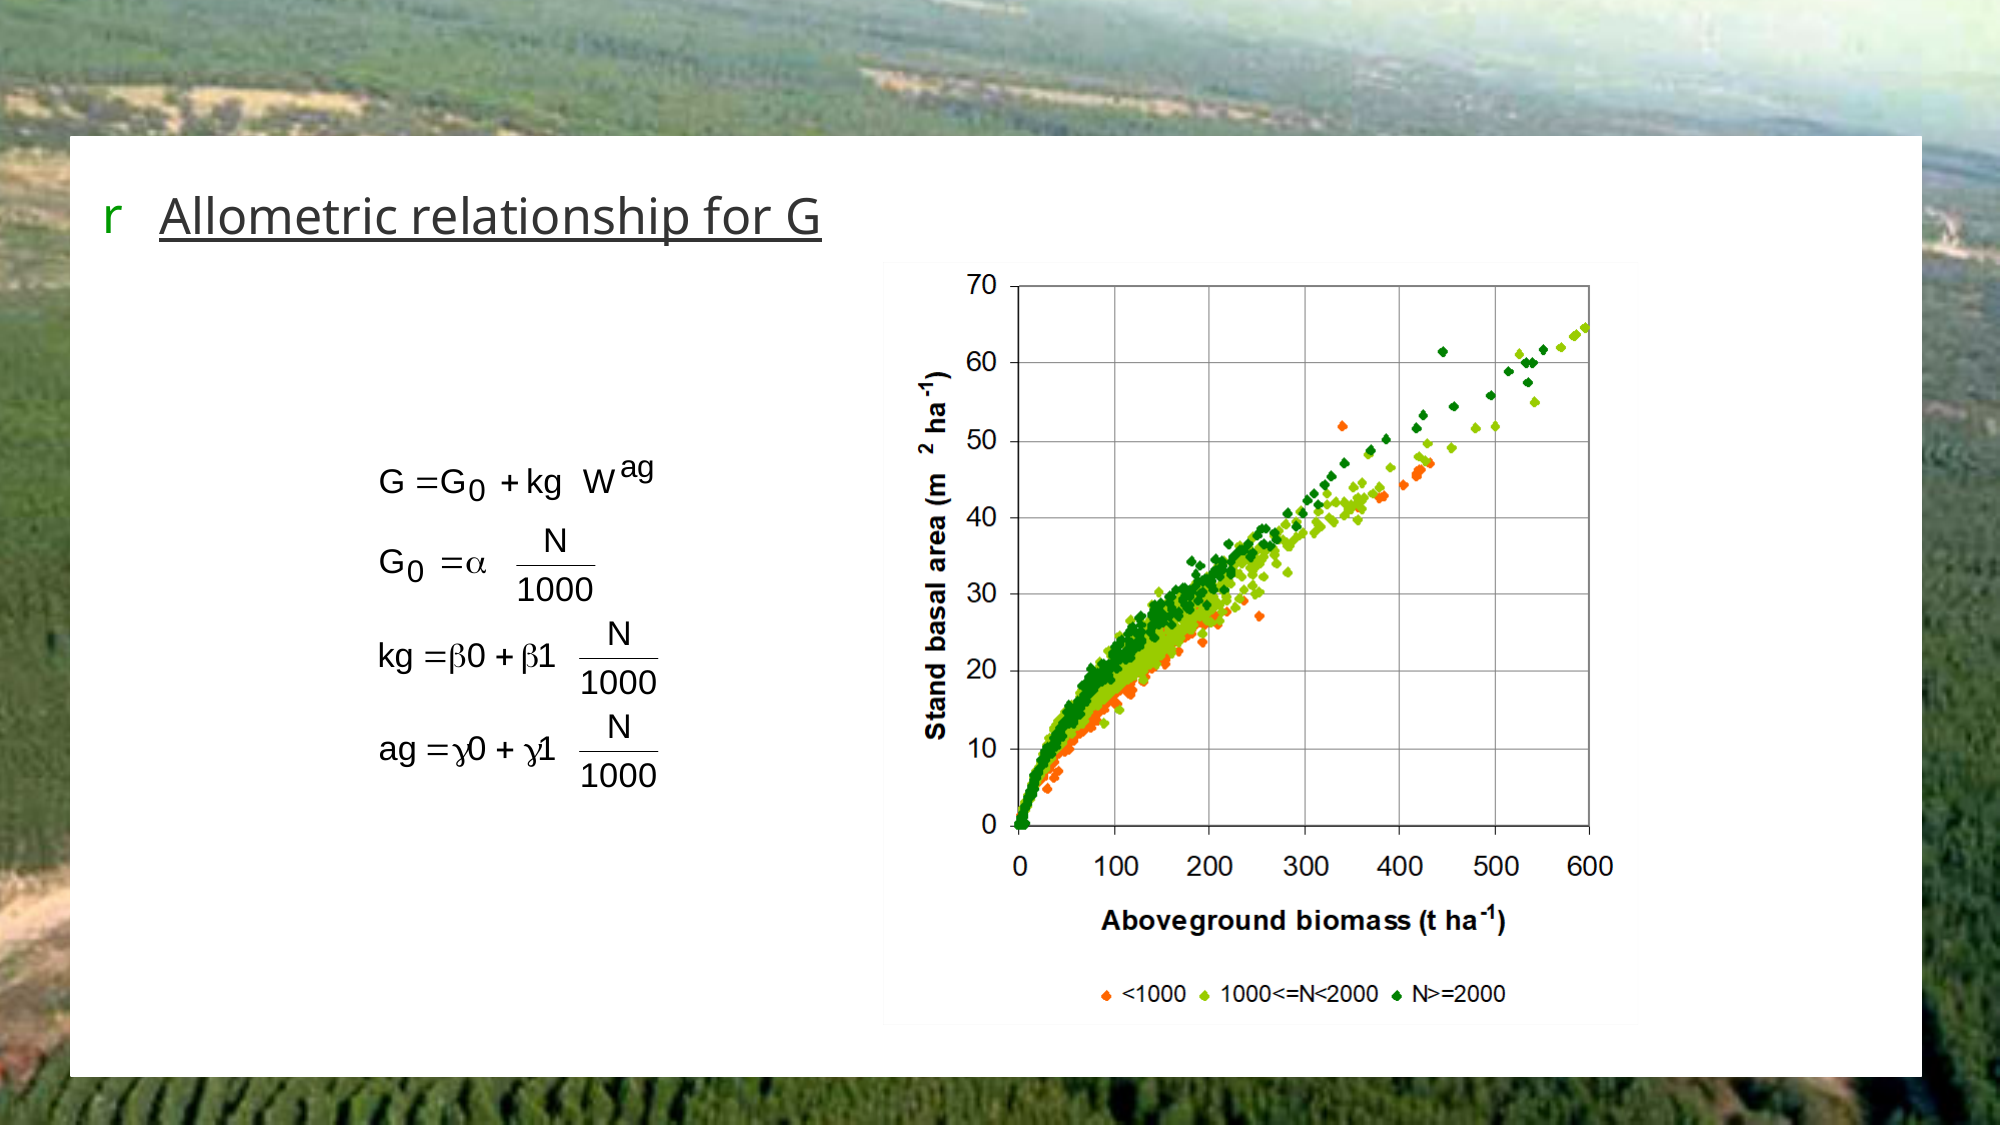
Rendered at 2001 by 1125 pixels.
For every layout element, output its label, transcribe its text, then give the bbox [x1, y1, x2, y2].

picture [0, 0, 2000, 1125]
list Allometric relationship for G [73, 136, 1925, 1069]
